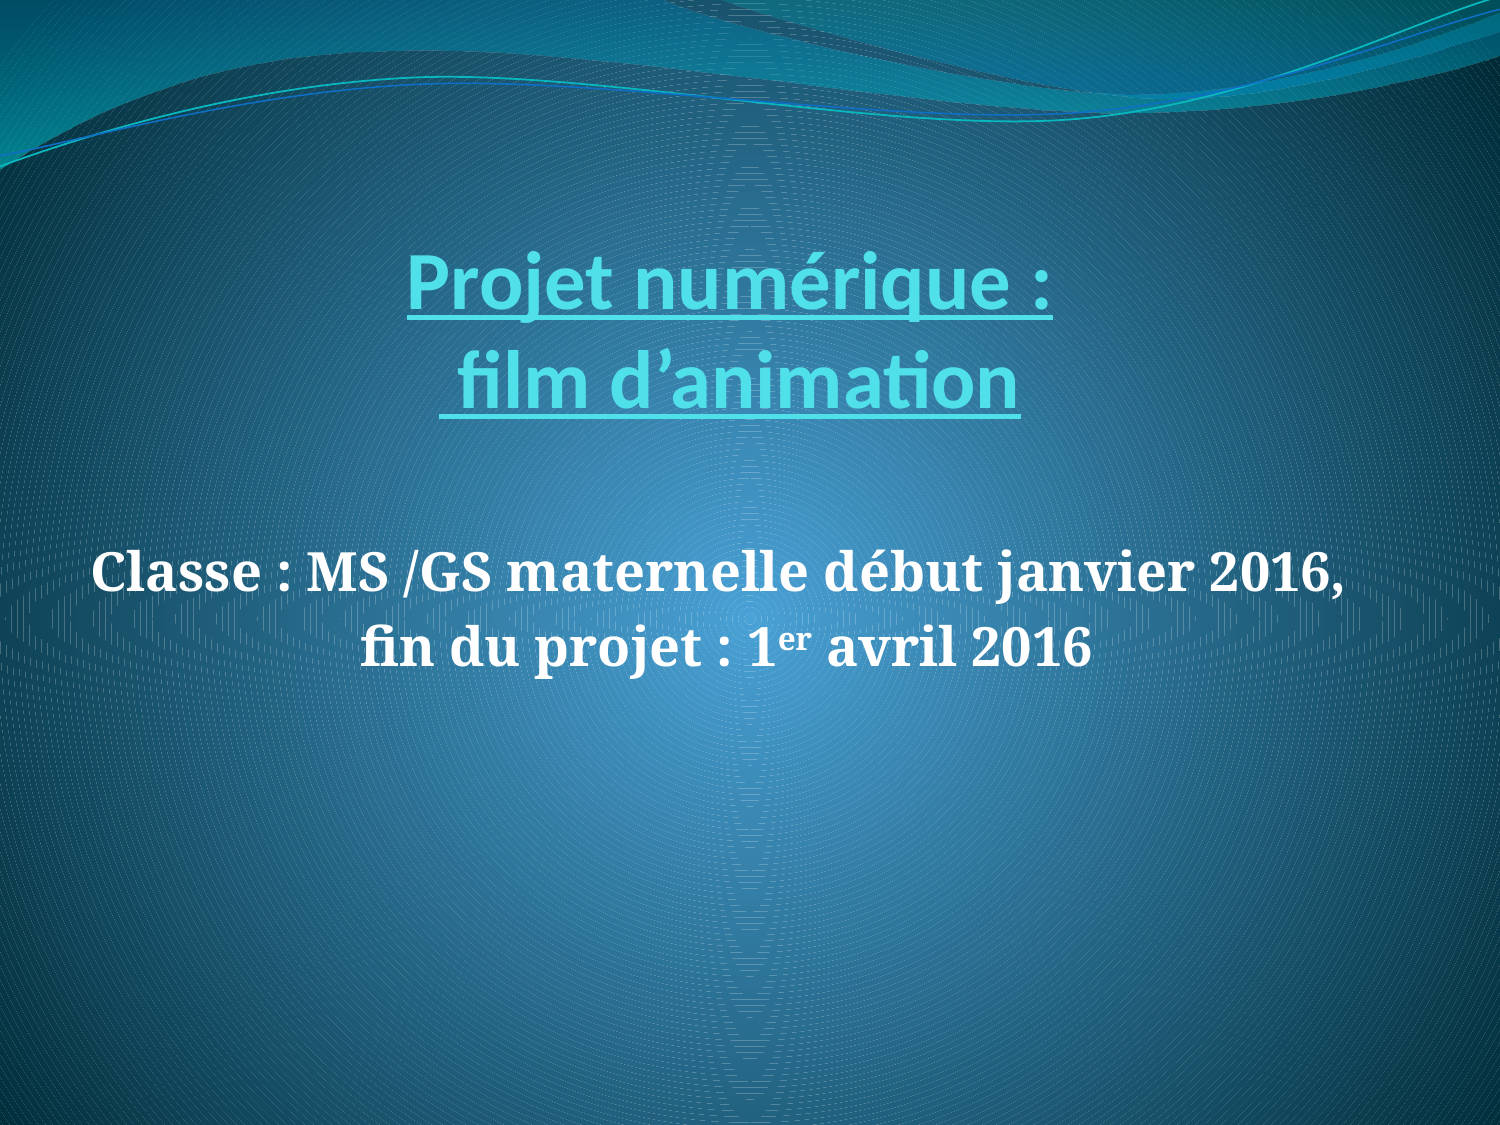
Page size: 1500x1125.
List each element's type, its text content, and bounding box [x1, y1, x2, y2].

title Projet numérique : film d’animation [87, 224, 1376, 525]
subtitle Classe : MS /GS maternelle début janvier 2016, fin du projet : 1er avril 2016 [87, 529, 1376, 818]
